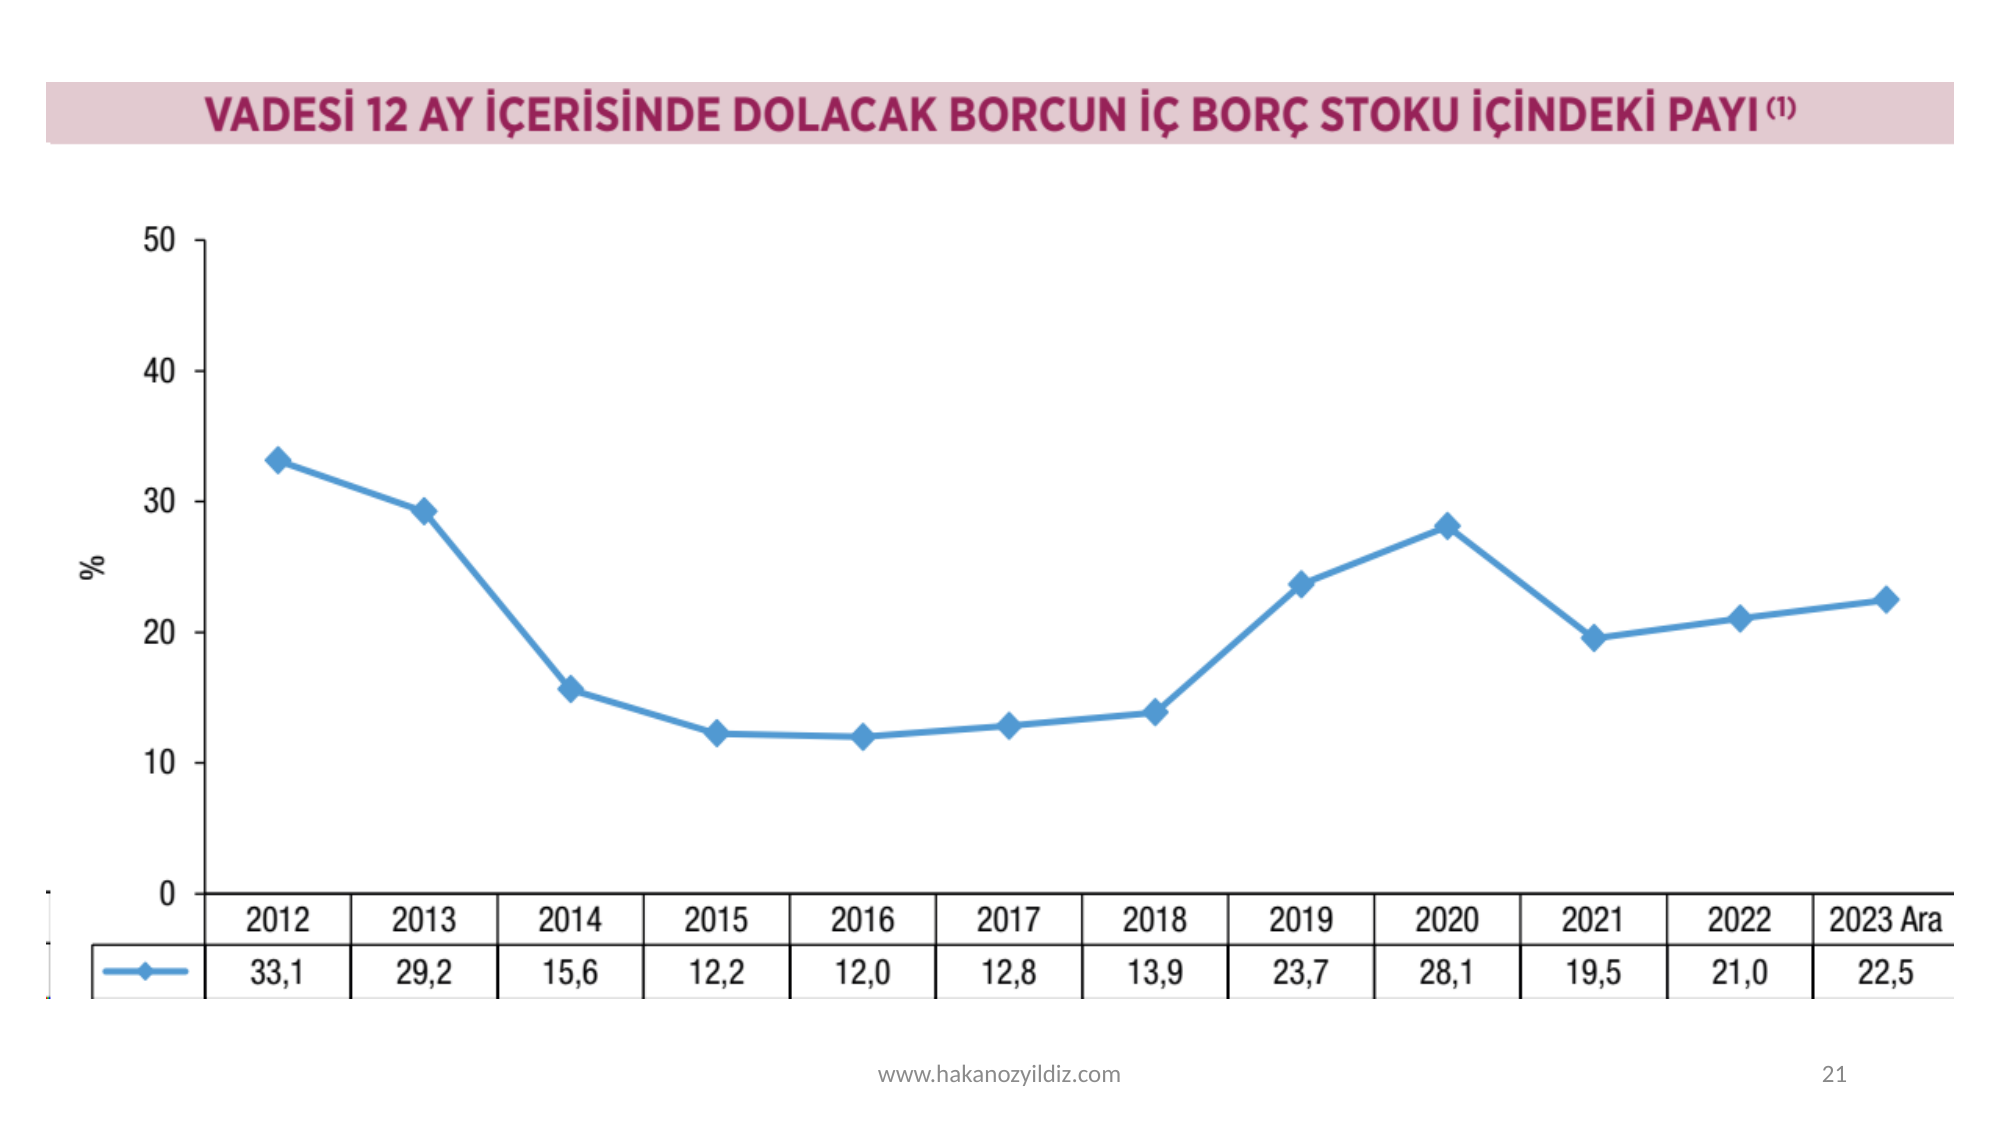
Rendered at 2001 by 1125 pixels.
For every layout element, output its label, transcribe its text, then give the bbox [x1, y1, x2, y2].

slide_number 21 [1412, 1042, 1863, 1103]
footer www.hakanozyildiz.com [662, 1042, 1338, 1103]
picture [46, 82, 1954, 999]
